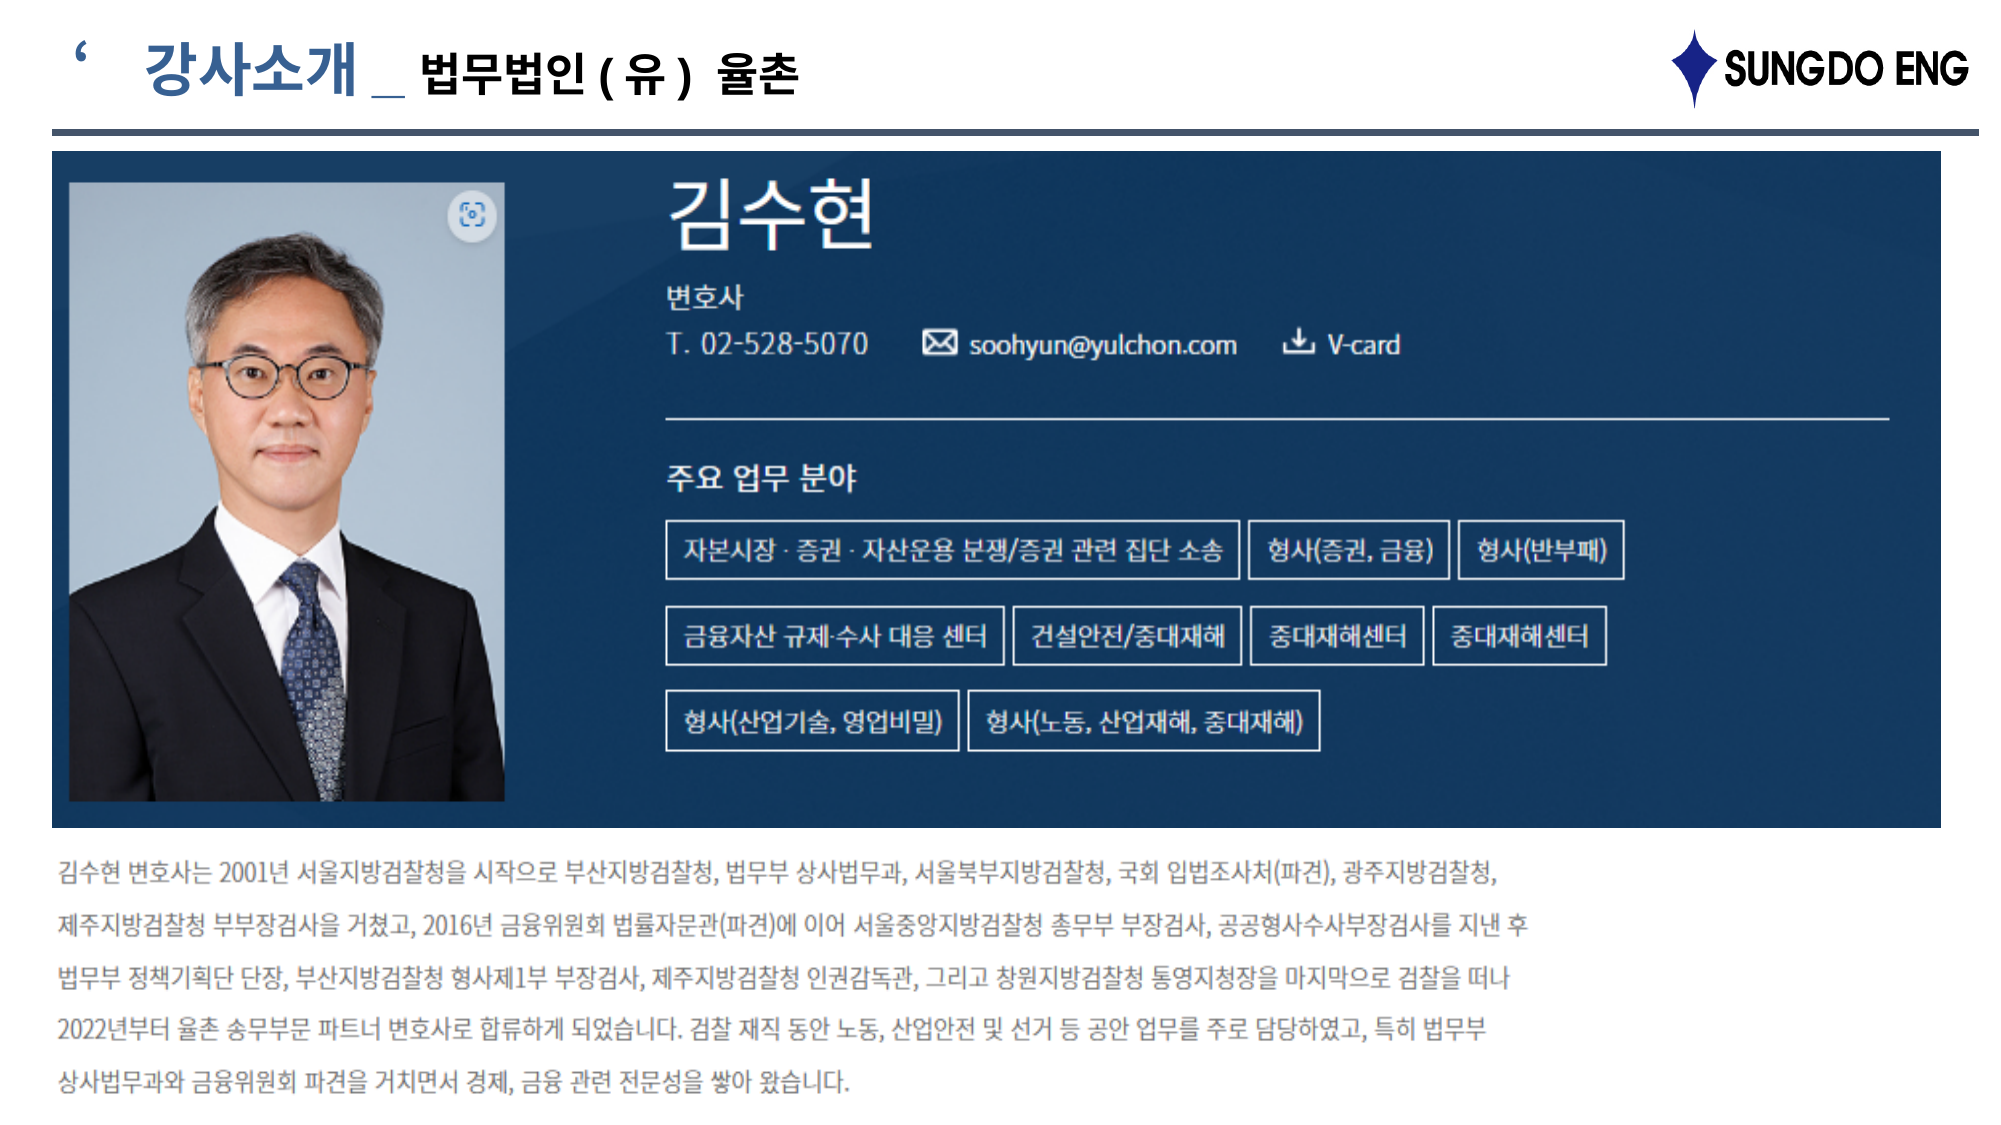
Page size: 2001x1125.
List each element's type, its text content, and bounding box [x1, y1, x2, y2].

picture [51, 846, 1543, 1103]
picture [51, 151, 1941, 828]
picture [1660, 22, 1982, 114]
text_box ‘강사소개_법무법인(유) 율촌 [51, 22, 1428, 113]
